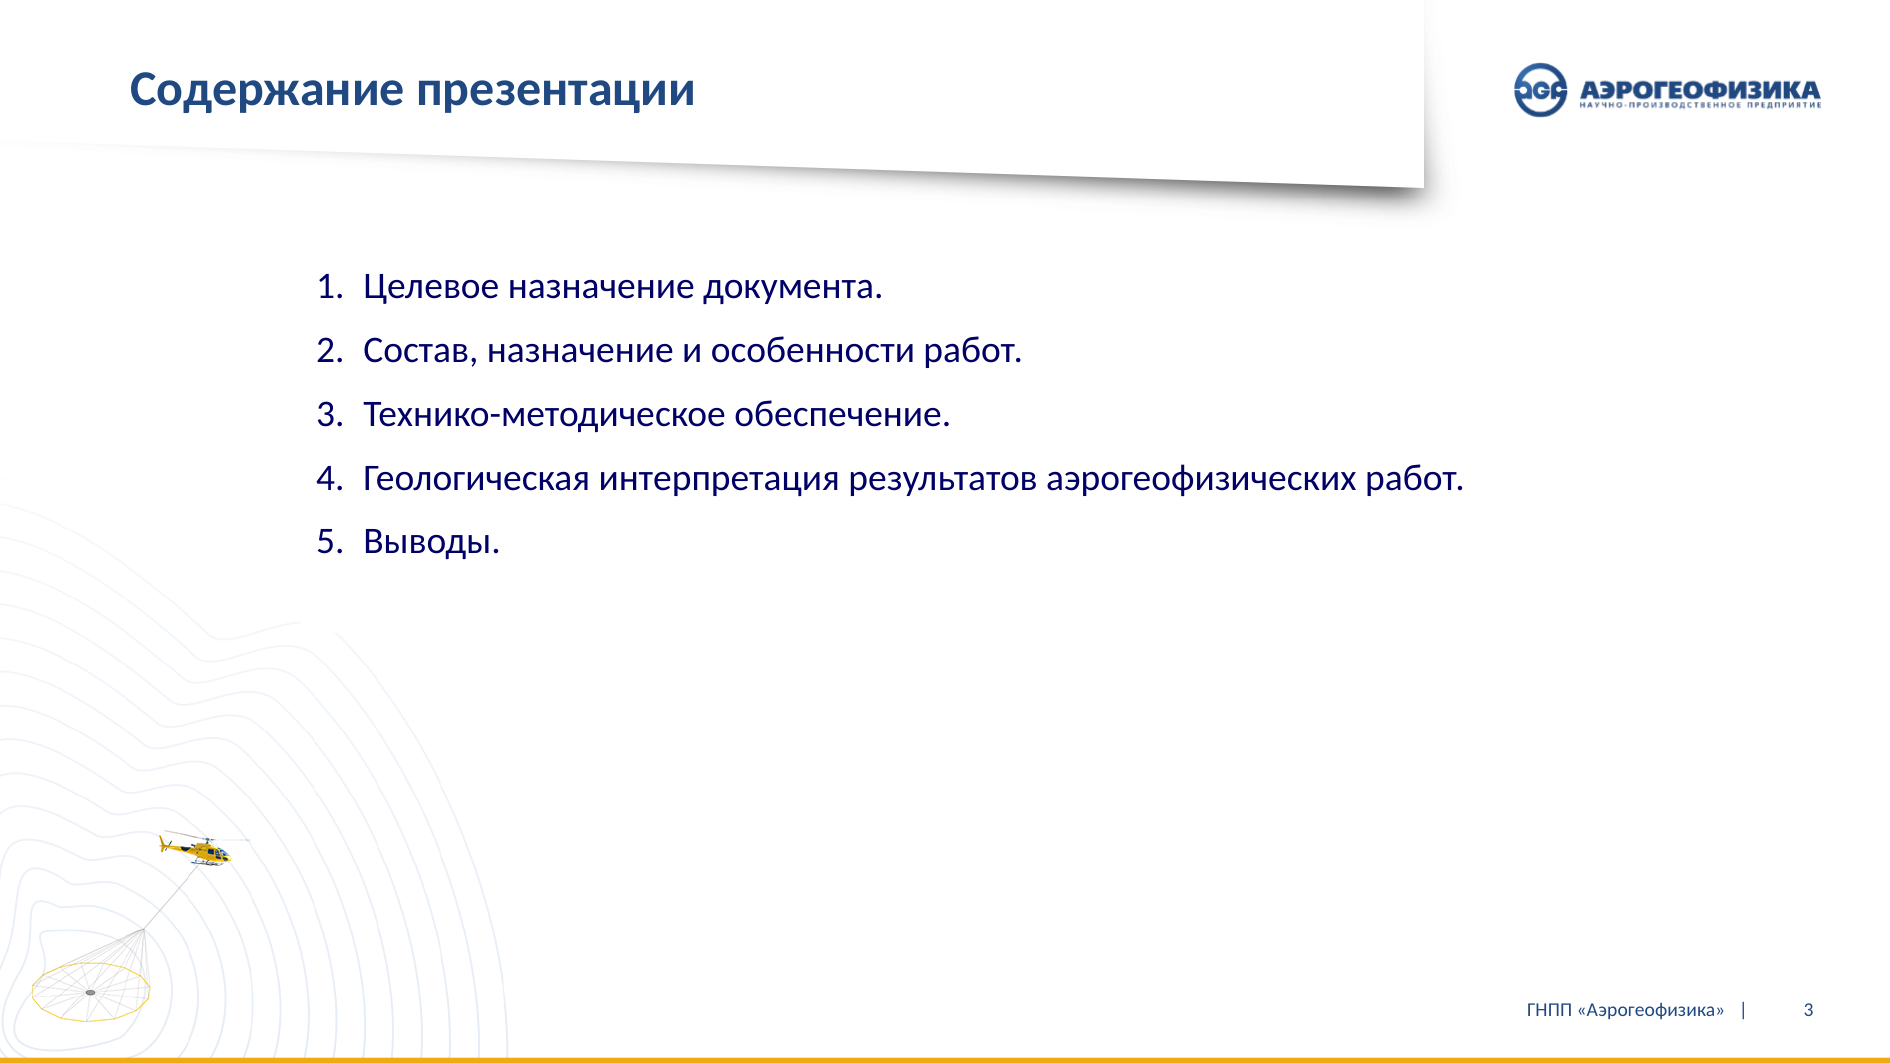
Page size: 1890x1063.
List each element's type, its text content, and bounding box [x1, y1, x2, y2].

slide_number 3 [1767, 982, 1890, 1034]
footer ГНПП «Аэрогеофизика» | [1370, 982, 1767, 1034]
text_box Целевое назначение документа. Состав, назначение и особенности работ. Технико-методическое обеспечение. Геологическая интерпретация результатов аэрогеофизических работ. Выводы. [301, 253, 1654, 633]
title Содержание презентации [94, 35, 1382, 135]
picture [0, 0, 1890, 1063]
